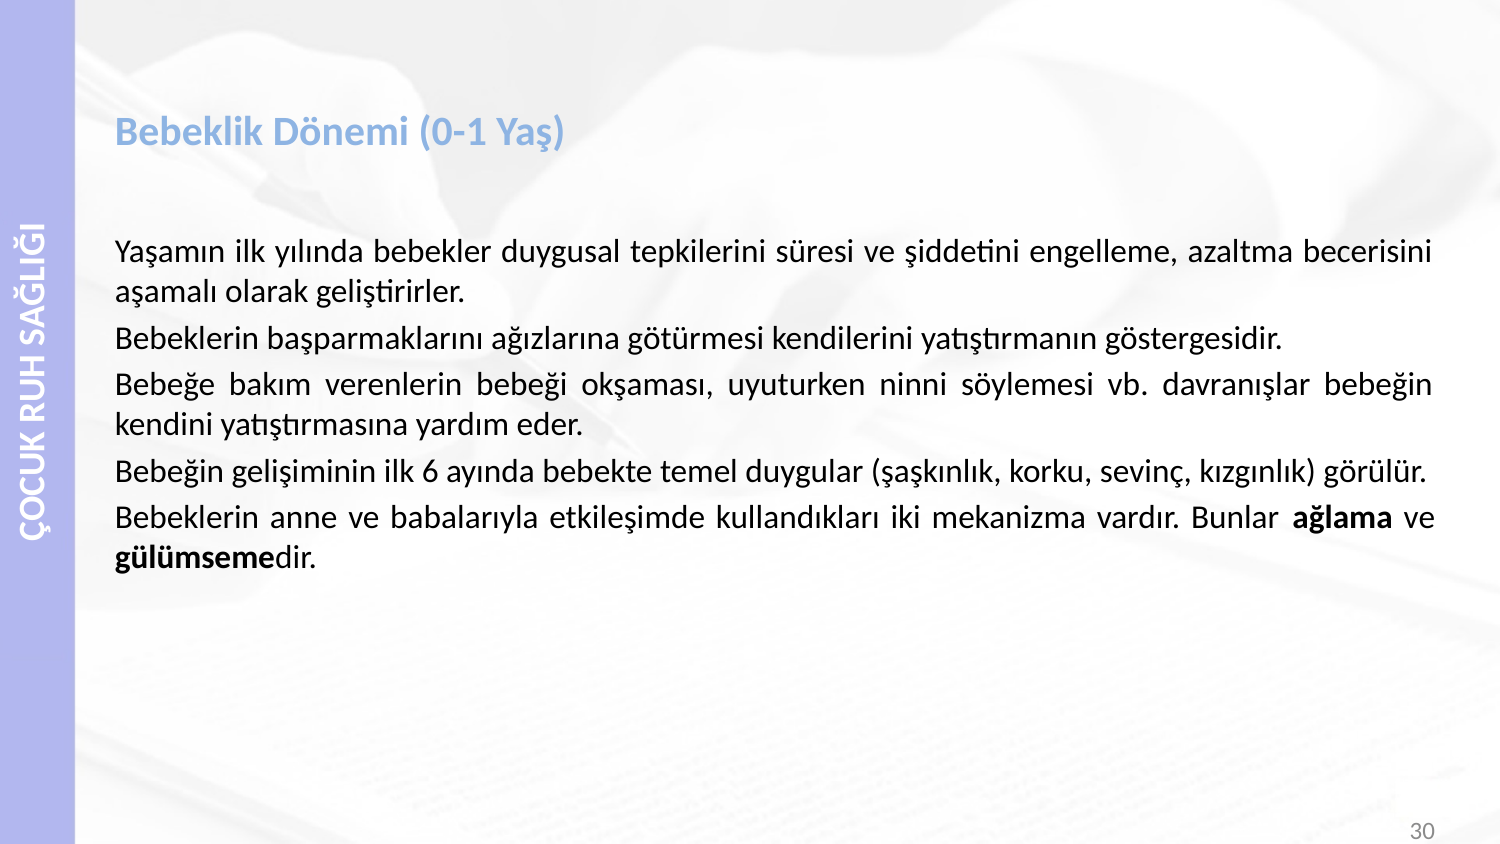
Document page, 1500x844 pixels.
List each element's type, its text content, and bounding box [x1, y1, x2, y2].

picture [0, 0, 1500, 844]
list Yaşamın ilk yılında bebekler duygusal tepkilerini süresi ve şiddetini engelleme, azaltma becerisini aşamalı olarak geliştirirler. Bebeklerin başparmaklarını ağızlarına götürmesi kendilerini yatıştırmanın göstergesidir. Bebeğe bakım verenlerin bebeği okşaması, uyuturken ninni söylemesi vb. davranışlar bebeğin kendini yatıştırmasına yardım eder. Bebeğin gelişiminin ilk 6 ayında bebekte temel duygular (şaşkınlık, korku, sevinç, kızgınlık) görülür. Bebeklerin anne ve babalarıyla etkileşimde kullandıkları iki mekanizma vardır. Bunlar ağlama ve gülümsemedir. [99, 221, 1450, 779]
title Bebeklik Dönemi (0-1 Yaş) [99, 58, 1450, 200]
